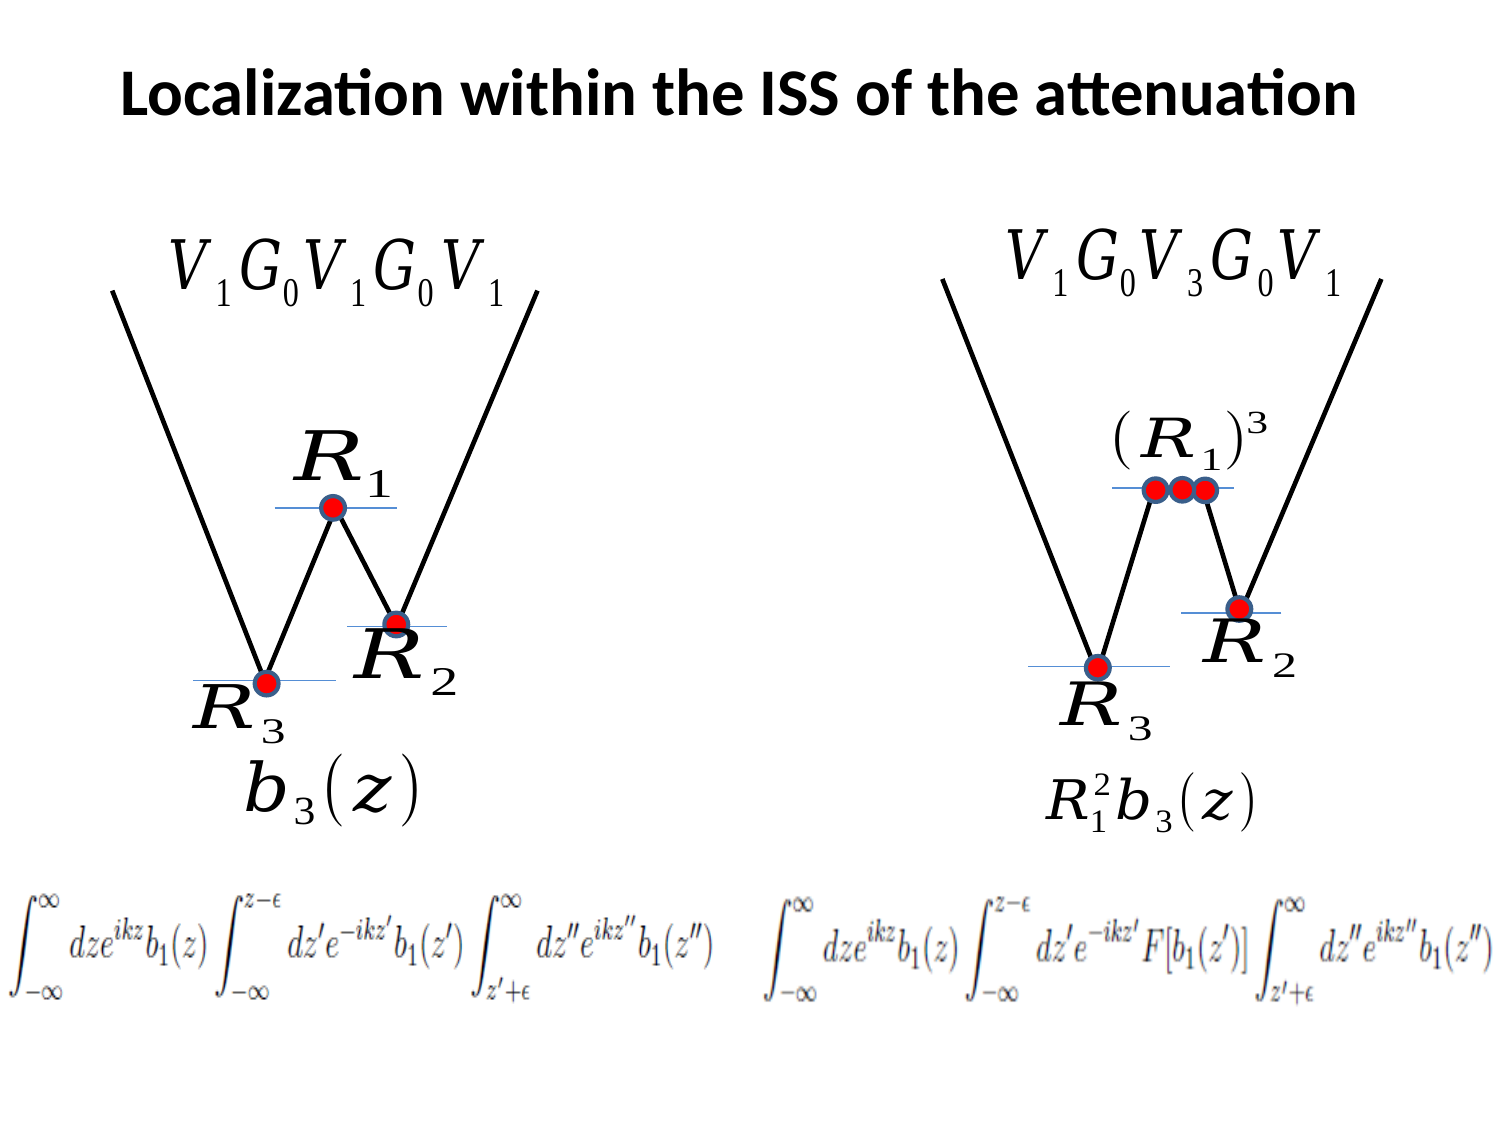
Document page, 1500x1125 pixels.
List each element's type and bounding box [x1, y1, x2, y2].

text_box [111, 290, 538, 835]
picture [3, 880, 727, 1020]
text_box [942, 278, 1382, 841]
picture [757, 885, 1494, 1022]
